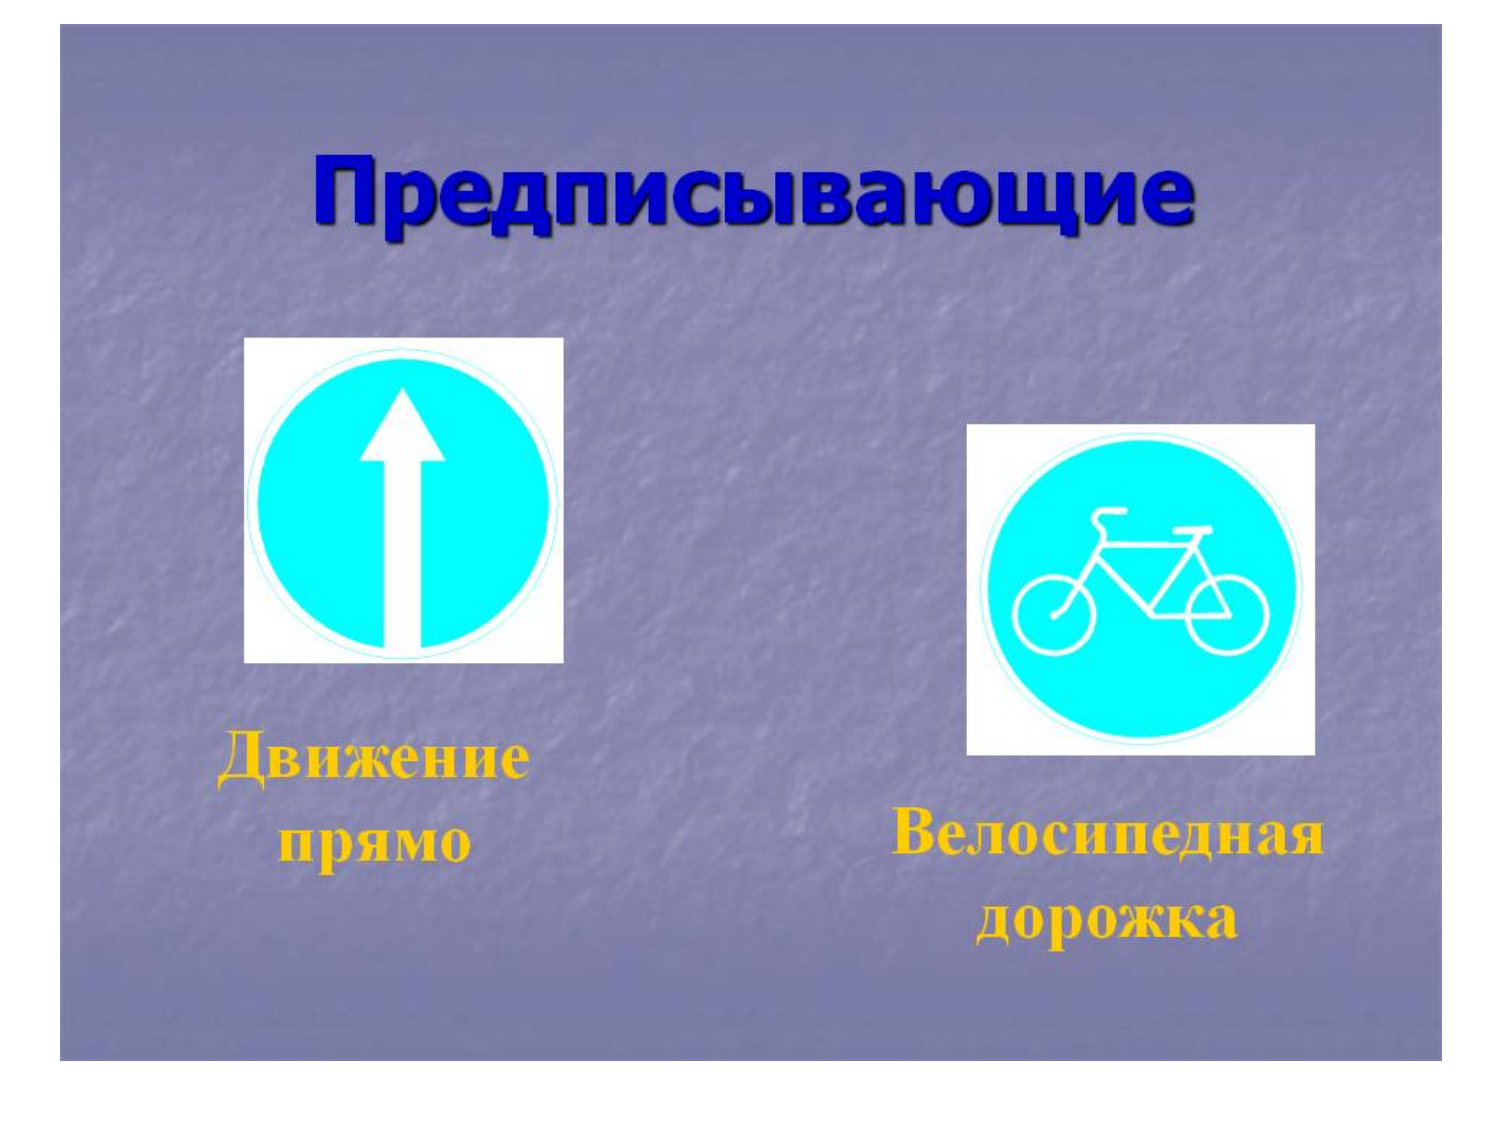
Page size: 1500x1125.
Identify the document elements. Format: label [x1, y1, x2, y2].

list [60, 24, 1442, 1061]
